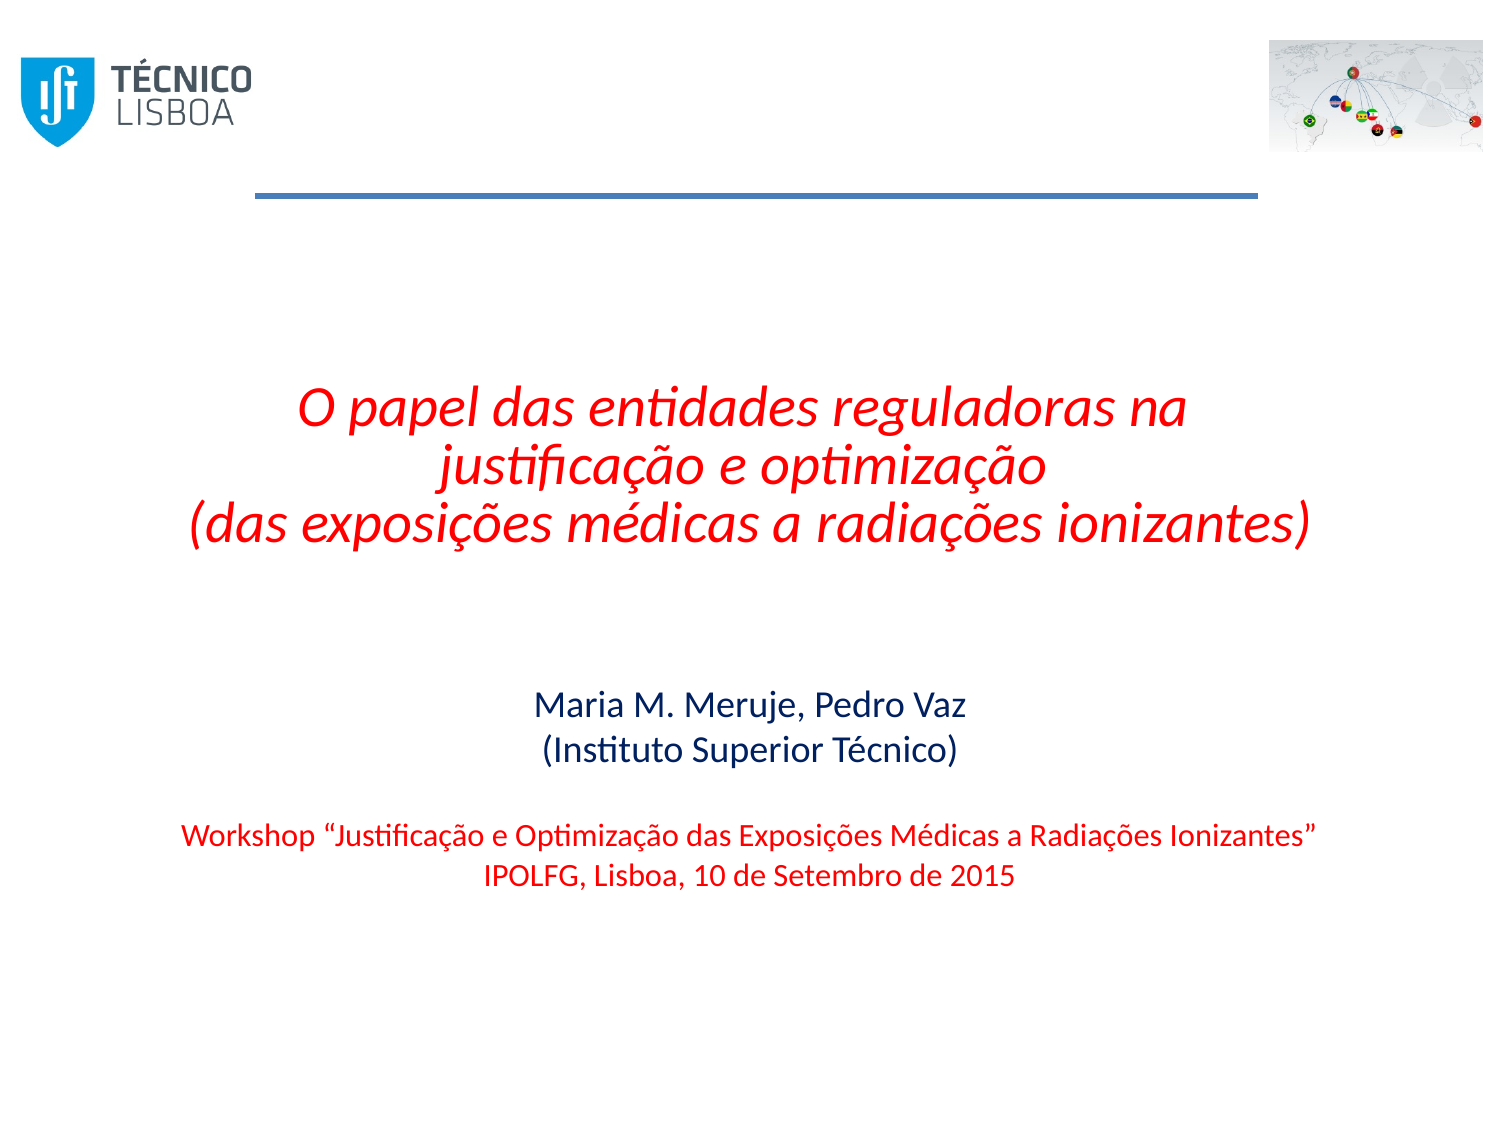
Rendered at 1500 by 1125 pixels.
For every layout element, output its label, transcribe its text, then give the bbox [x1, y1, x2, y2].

picture [1269, 40, 1483, 152]
subtitle Maria M. Meruje, Pedro Vaz (Instituto Superior Técnico) Workshop “Justificação e Optimização das Exposições Médicas a Radiações Ionizantes” IPOLFG, Lisboa, 10 de Setembro de 2015 [147, 637, 1353, 925]
picture [17, 54, 255, 149]
title O papel das entidades reguladoras na justificação e optimização (das exposições médicas a radiações ionizantes) [112, 349, 1388, 591]
